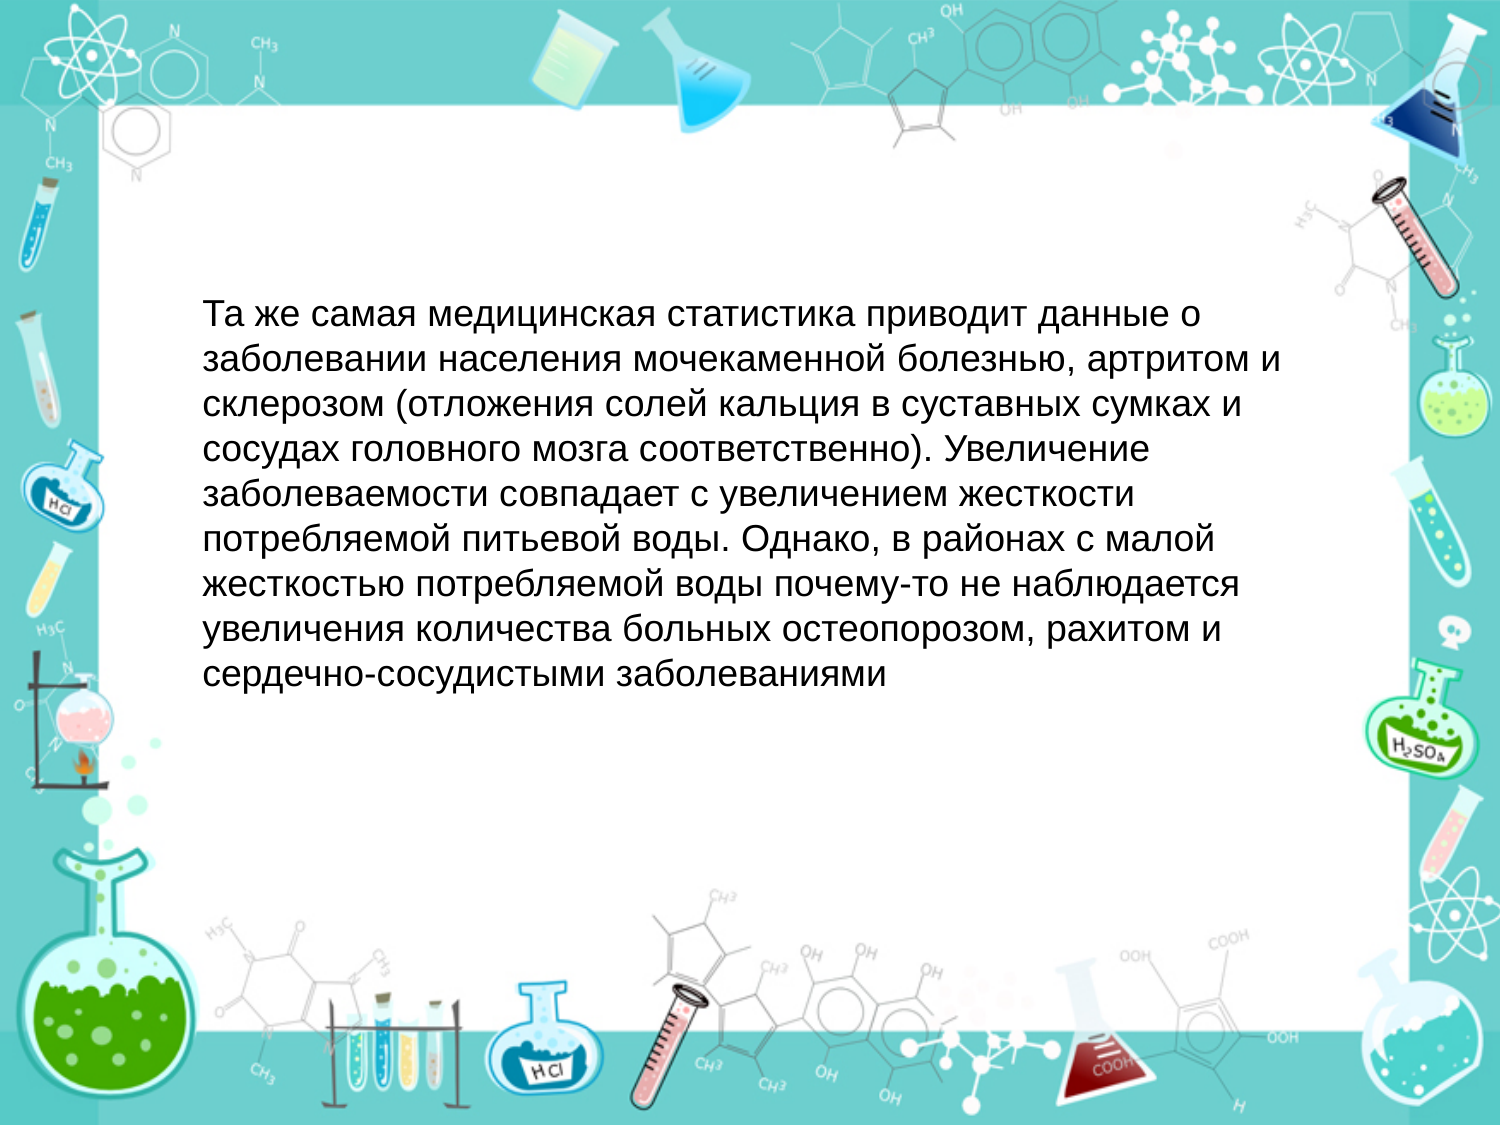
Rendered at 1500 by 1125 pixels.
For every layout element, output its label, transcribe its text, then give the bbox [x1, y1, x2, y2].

text_box Та же самая медицинская статистика приводит данные о заболевании населения мочекаменной болезнью, артритом и склерозом (отложения солей кальция в суставных сумках и сосудах головного мозга соответственно). Увеличение заболеваемости совпадает с увеличением жесткости потребляемой питьевой воды. Однако, в районах с малой жесткостью потребляемой воды почему-то не наблюдается увеличения количества больных остеопорозом, рахитом и сердечно-сосудистыми заболеваниями [187, 281, 1336, 701]
picture [0, 0, 1500, 1125]
